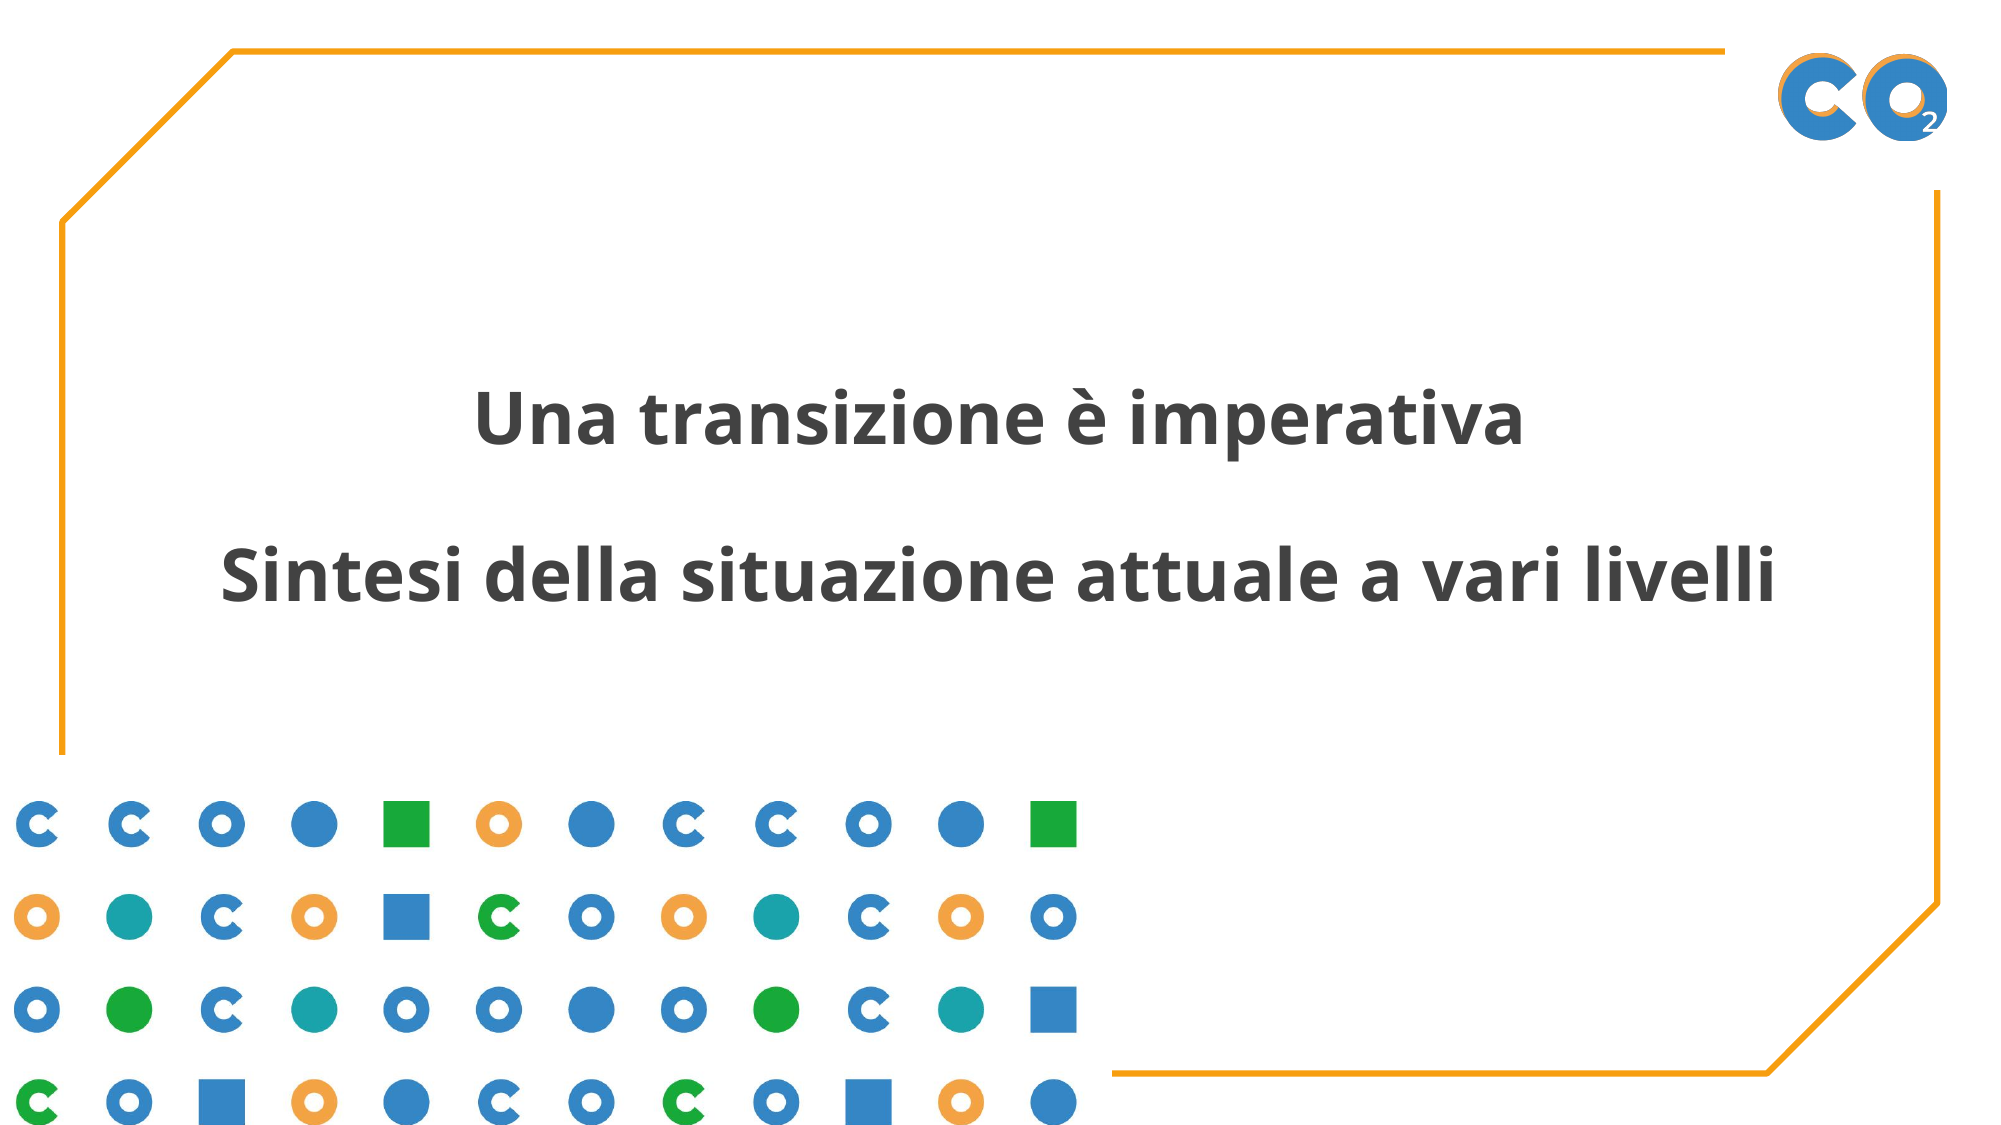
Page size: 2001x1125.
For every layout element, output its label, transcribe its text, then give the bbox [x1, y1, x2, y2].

title Una transizione è imperativa Sintesi della situazione attuale a vari livelli [193, 296, 1807, 703]
picture [13, 801, 1112, 1125]
picture [1778, 53, 1947, 141]
